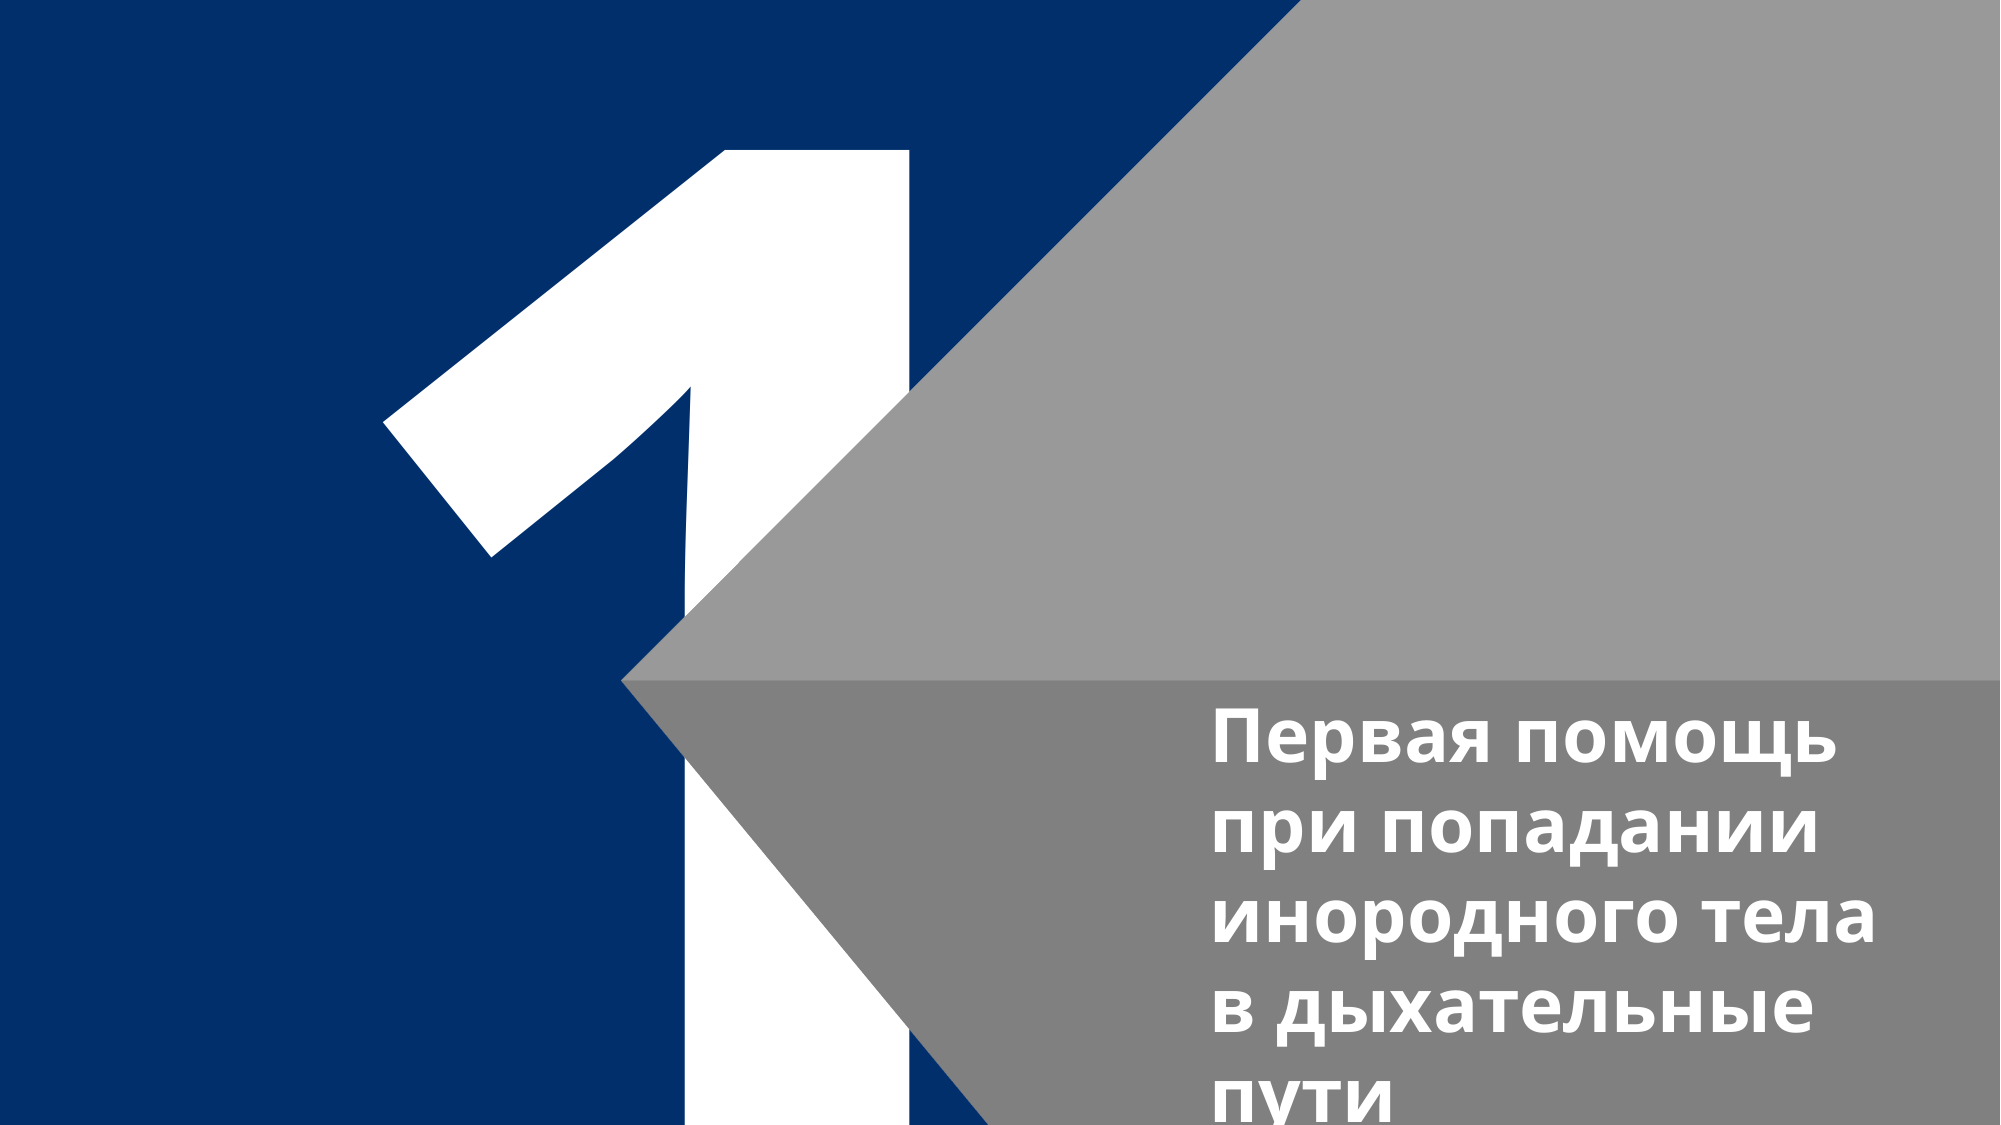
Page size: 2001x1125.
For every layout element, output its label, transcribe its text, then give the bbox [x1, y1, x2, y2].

text_box 1 [280, 0, 608, 1125]
picture [608, 0, 2000, 1125]
